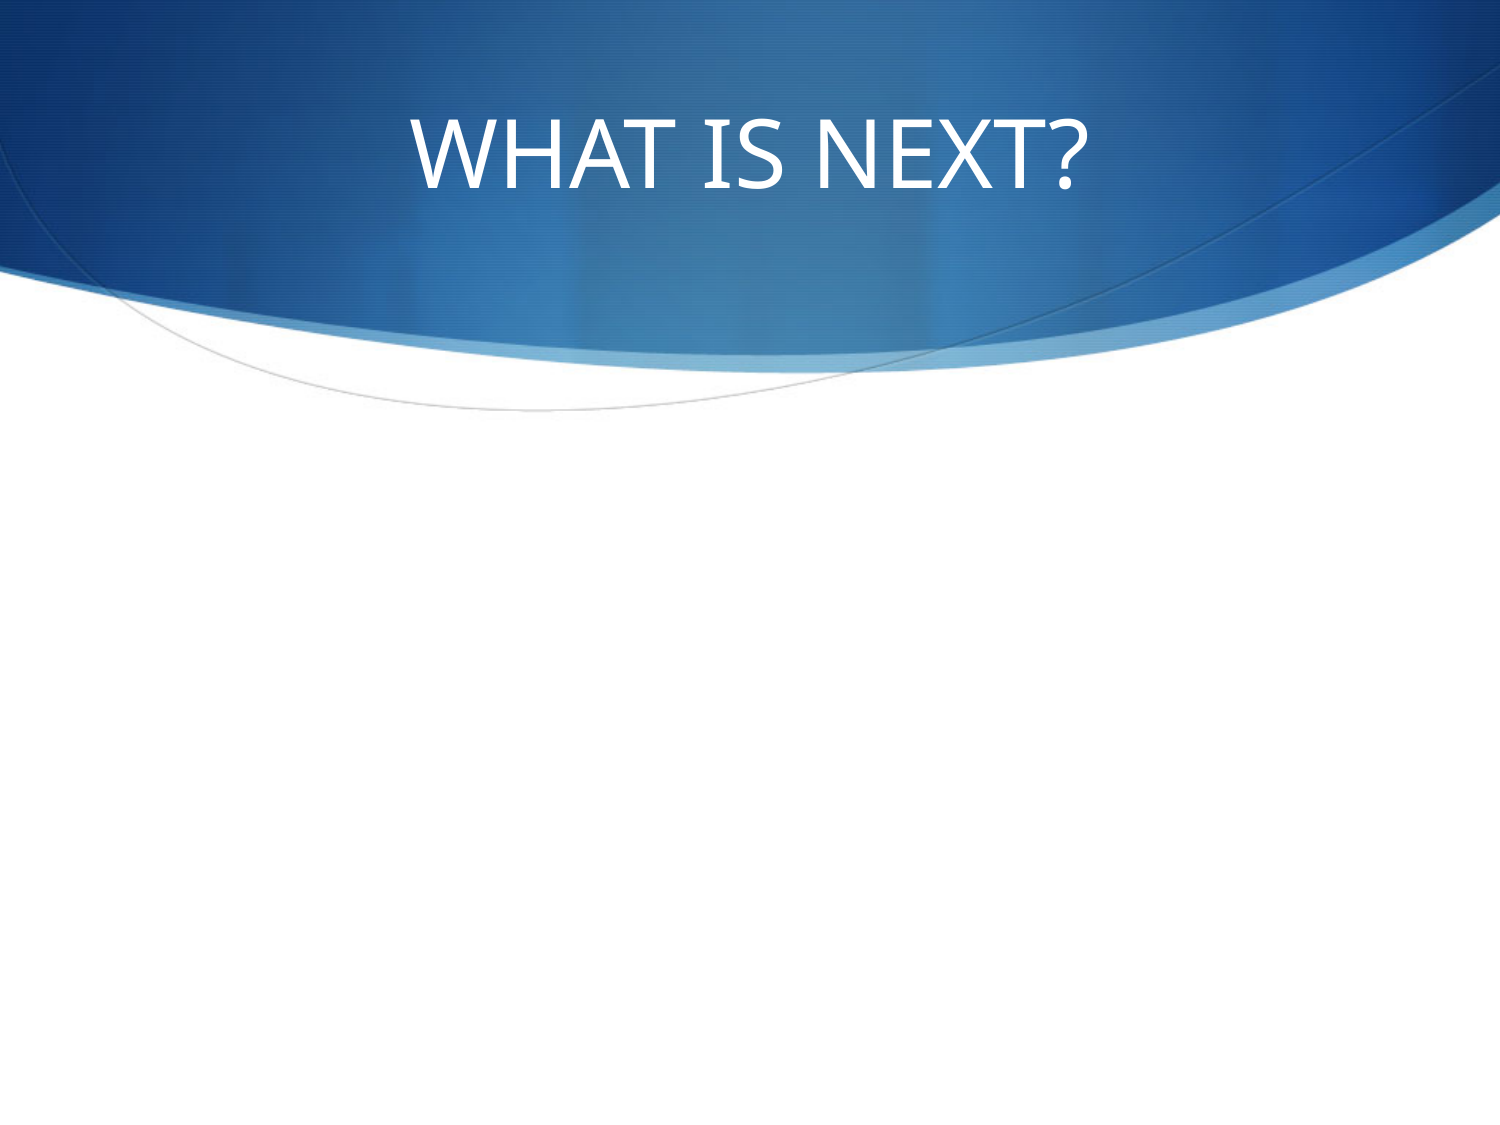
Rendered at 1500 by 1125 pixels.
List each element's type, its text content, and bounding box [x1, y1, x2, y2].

picture [0, 0, 1500, 1125]
title WHAT IS NEXT? [75, 56, 1425, 245]
